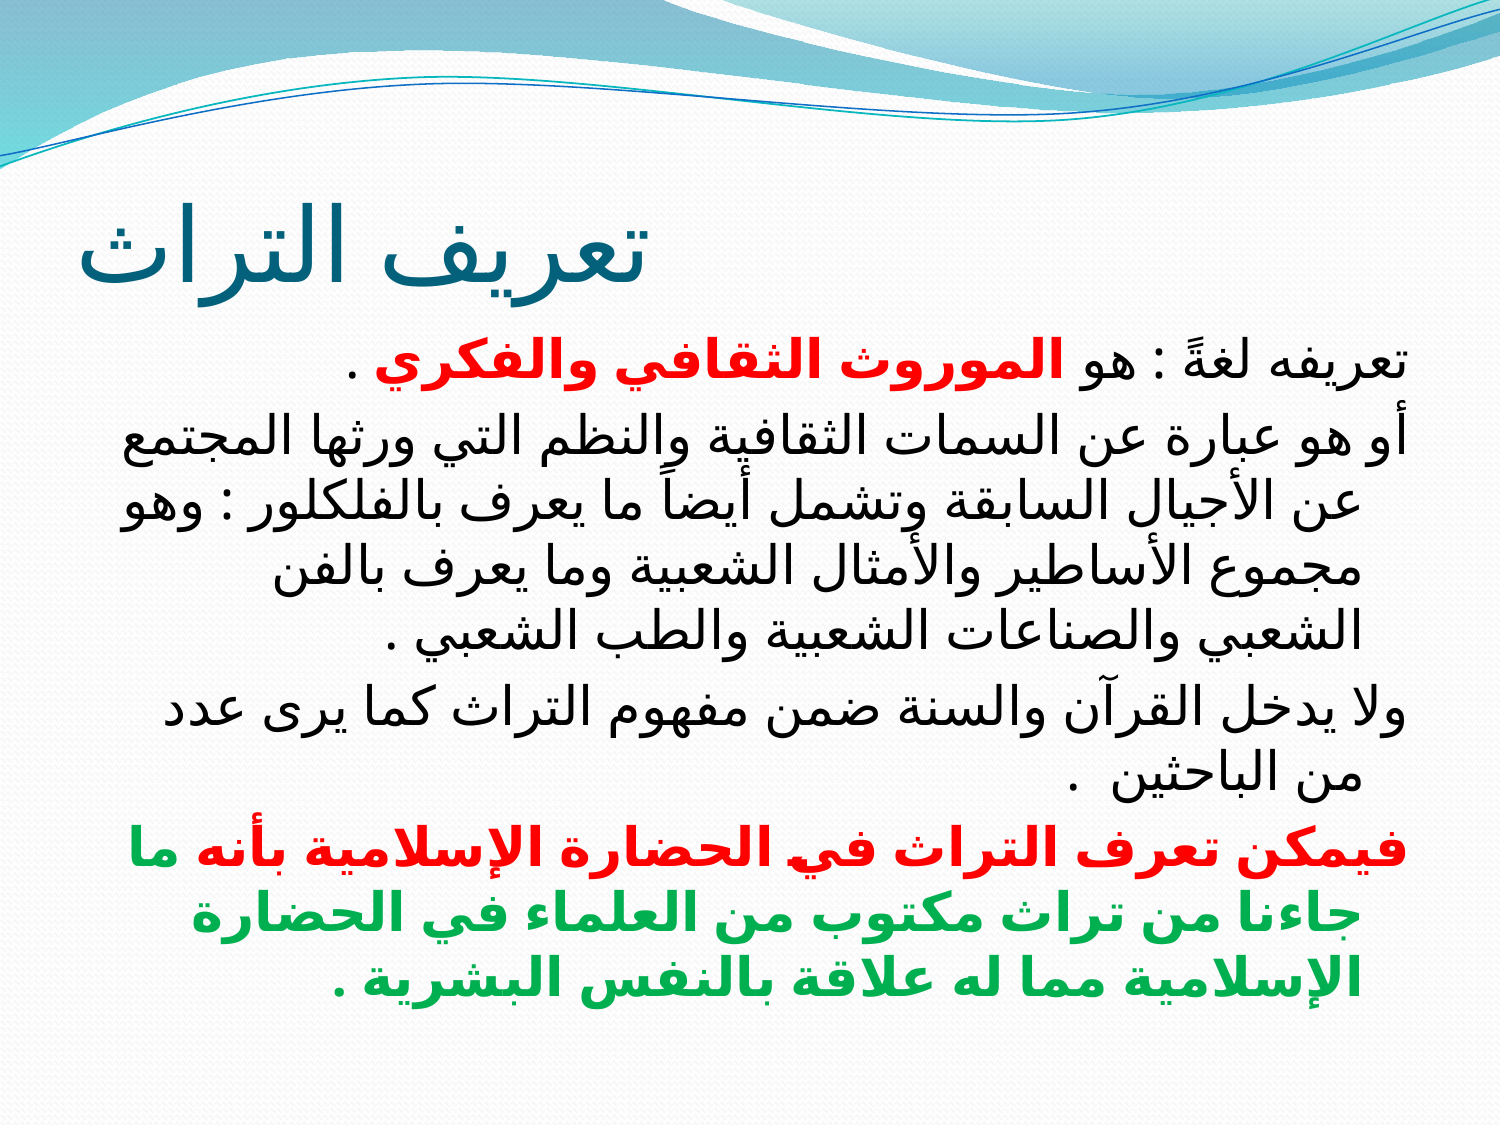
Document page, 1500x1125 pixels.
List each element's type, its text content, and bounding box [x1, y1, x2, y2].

title تعريف التراث [75, 115, 1425, 303]
list تعريفه لغةً : هو الموروث الثقافي والفكري . أو هو عبارة عن السمات الثقافية والنظم التي ورثها المجتمع عن الأجيال السابقة وتشمل أيضاً ما يعرف بالفلكلور : وهو مجموع الأساطير والأمثال الشعبية وما يعرف بالفن الشعبي والصناعات الشعبية والطب الشعبي . ولا يدخل القرآن والسنة ضمن مفهوم التراث كما يرى عدد من الباحثين . فيمكن تعرف التراث في الحضارة الإسلامية بأنه ما جاءنا من تراث مكتوب من العلماء في الحضارة الإسلامية مما له علاقة بالنفس البشرية . [75, 317, 1425, 1038]
